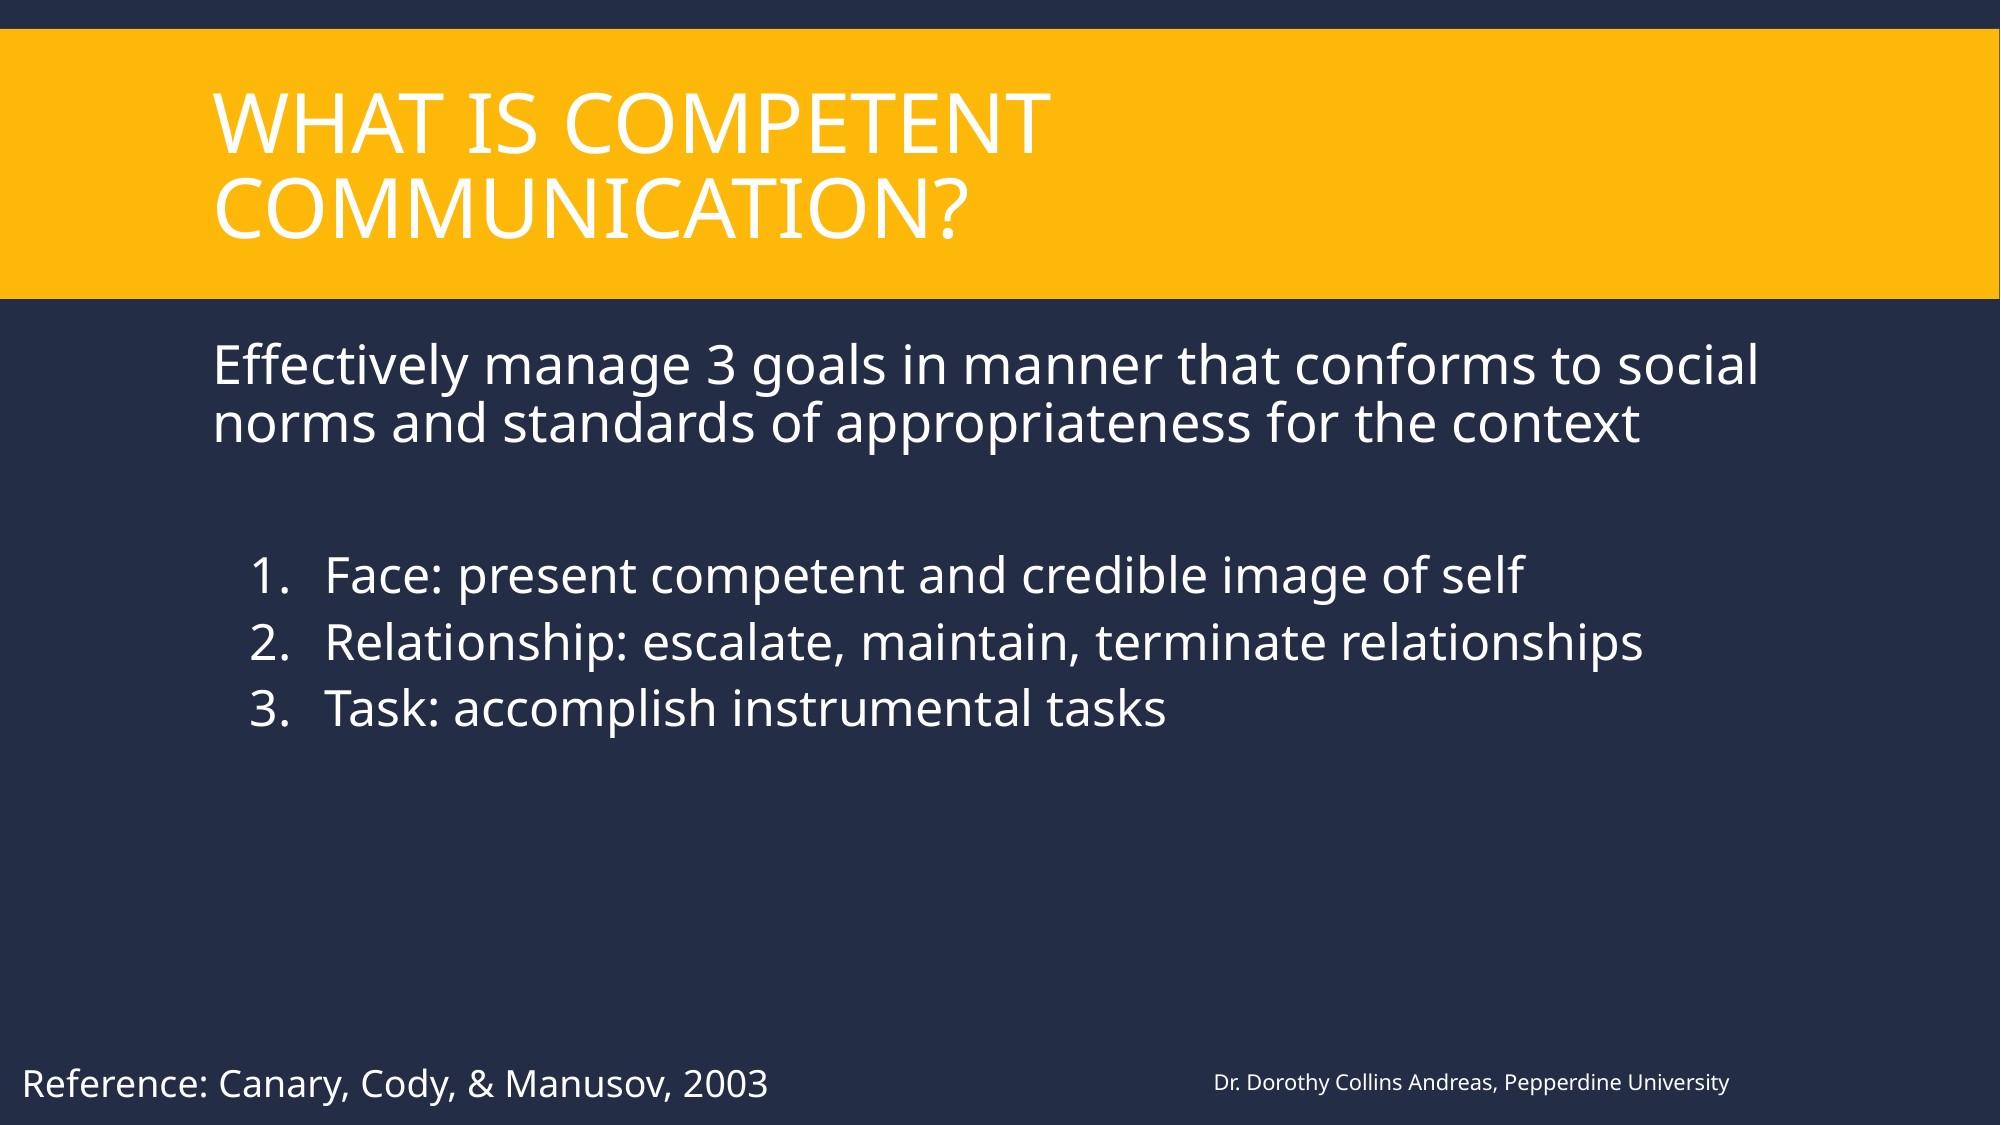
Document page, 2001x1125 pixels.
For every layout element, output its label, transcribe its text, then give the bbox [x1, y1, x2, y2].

footer Dr. Dorothy Collins Andreas, Pepperdine University [918, 1053, 1746, 1114]
text_box Reference: Canary, Cody, & Manusov, 2003 [6, 1052, 795, 1113]
list Effectively manage 3 goals in manner that conforms to social norms and standards of appropriateness for the context Face: present competent and credible image of self Relationship: escalate, maintain, terminate relationships Task: accomplish instrumental tasks [197, 329, 1803, 1020]
title What is Competent Communication? [197, 46, 1803, 295]
